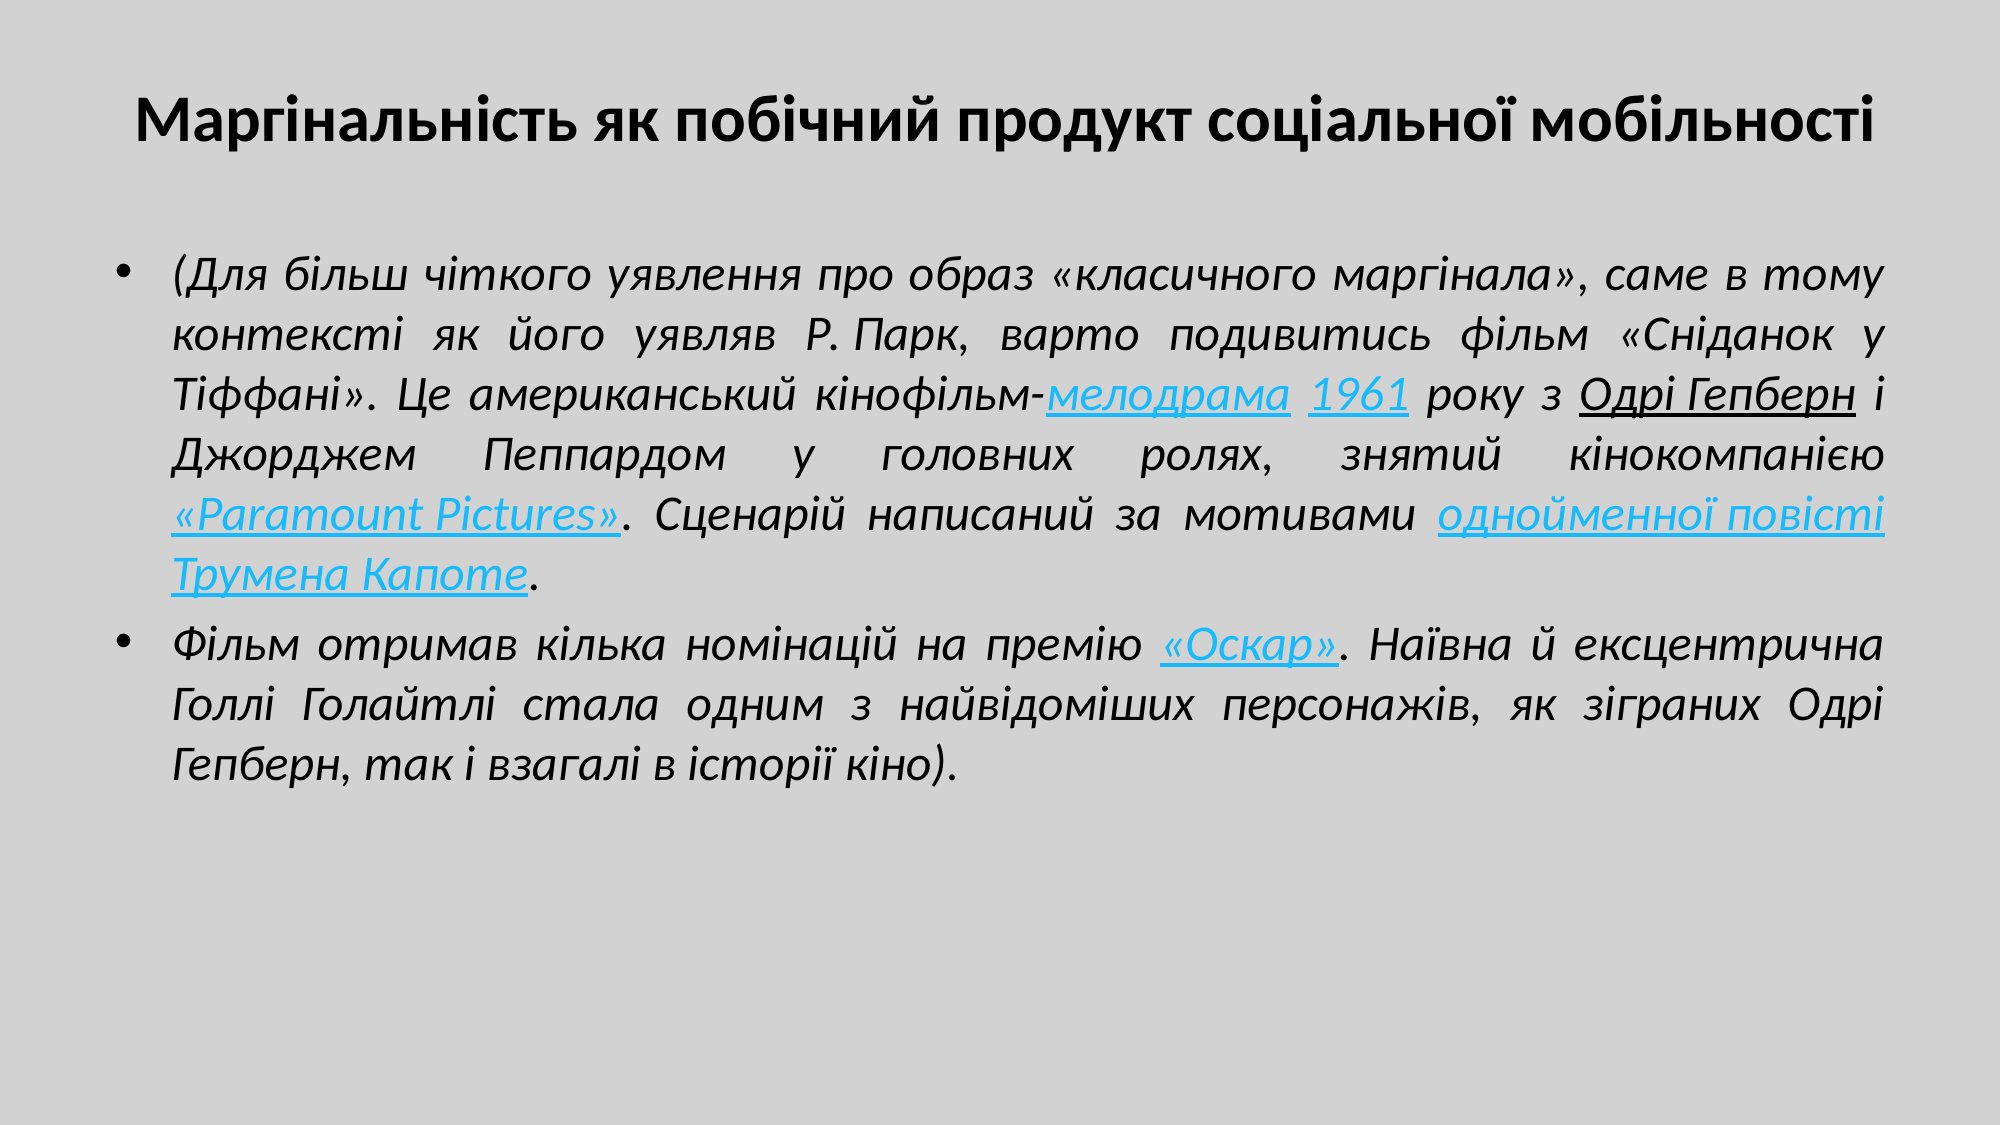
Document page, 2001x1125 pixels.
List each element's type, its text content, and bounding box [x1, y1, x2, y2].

title Маргінальність як побічний продукт соціальної мобільності [62, 50, 1950, 180]
list (Для більш чіткого уявлення про образ «класичного маргінала», саме в тому контексті як його уявляв Р. Парк, варто подивитись фільм «Сніданок у Тіффані». Це американський кінофільм-мелодрама 1961 року з Одрі Гепберн і Джорджем Пеппардом у головних ролях, знятий кінокомпанією «Paramount Pictures». Сценарій написаний за мотивами однойменної повісті Трумена Капоте. Фільм отримав кілька номінацій на премію «Оскар». Наївна й ексцентрична Голлі Голайтлі стала одним з найвідоміших персонажів, як зіграних Одрі Гепберн, так і взагалі в історії кіно). [99, 162, 1900, 1088]
